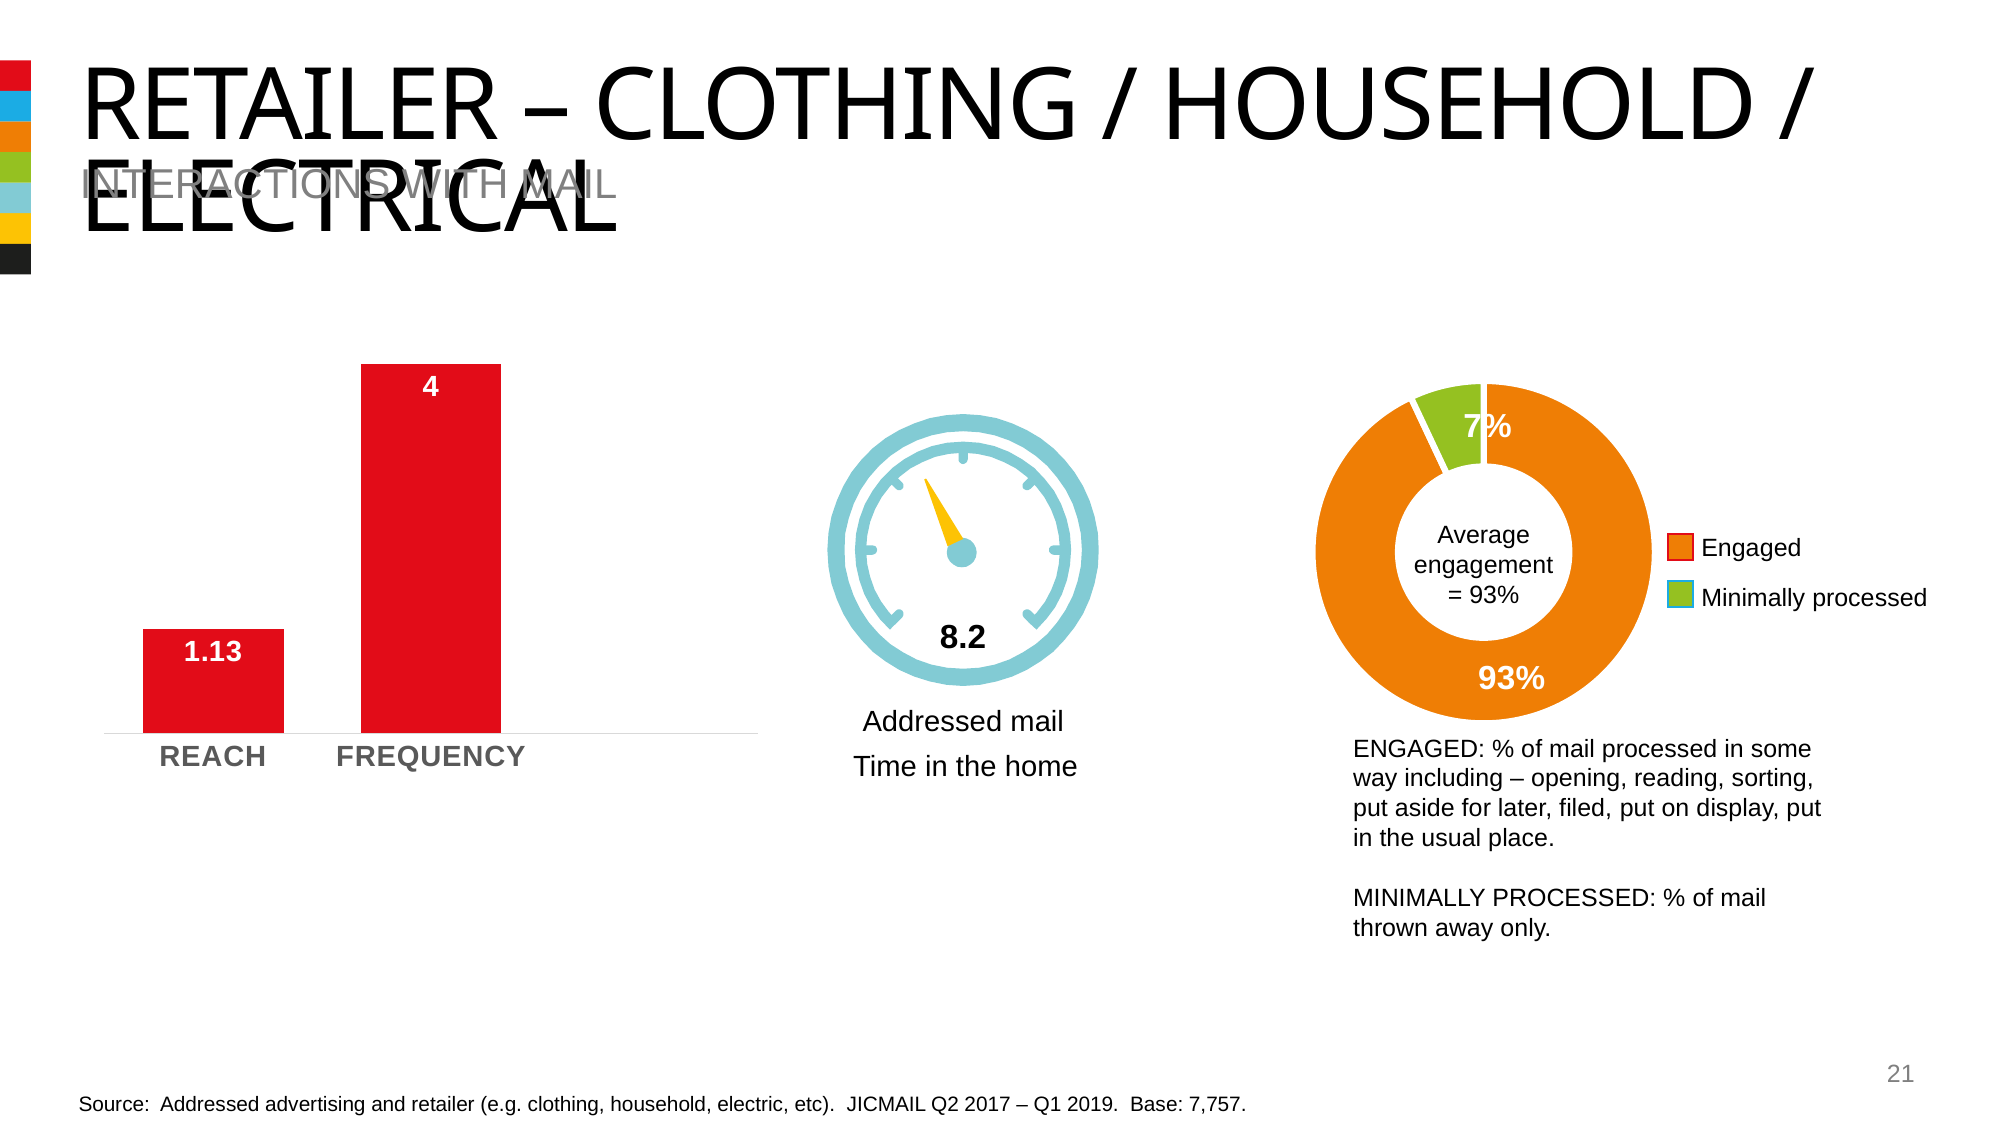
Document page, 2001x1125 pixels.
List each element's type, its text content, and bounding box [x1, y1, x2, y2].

title Retailer – clothing / household / electrical [79, 67, 1910, 146]
list interactions WITH MAIL [79, 162, 1915, 207]
text_box ENGAGED: % of mail processed in some way including – opening, reading, sorting, put aside for later, filed, put on display, put in the usual place. MINIMALLY PROCESSED: % of mail thrown away only. [1353, 732, 1845, 854]
slide_number 21 [1845, 1057, 1915, 1087]
chart [1233, 373, 1734, 746]
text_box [827, 413, 1099, 791]
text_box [1668, 523, 1945, 620]
text_box Source: Addressed advertising and retailer (e.g. clothing, household, electric, etc). JICMAIL Q2 2017 – Q1 2019. Base: 7,757. [63, 1083, 1268, 1123]
chart [90, 308, 772, 782]
